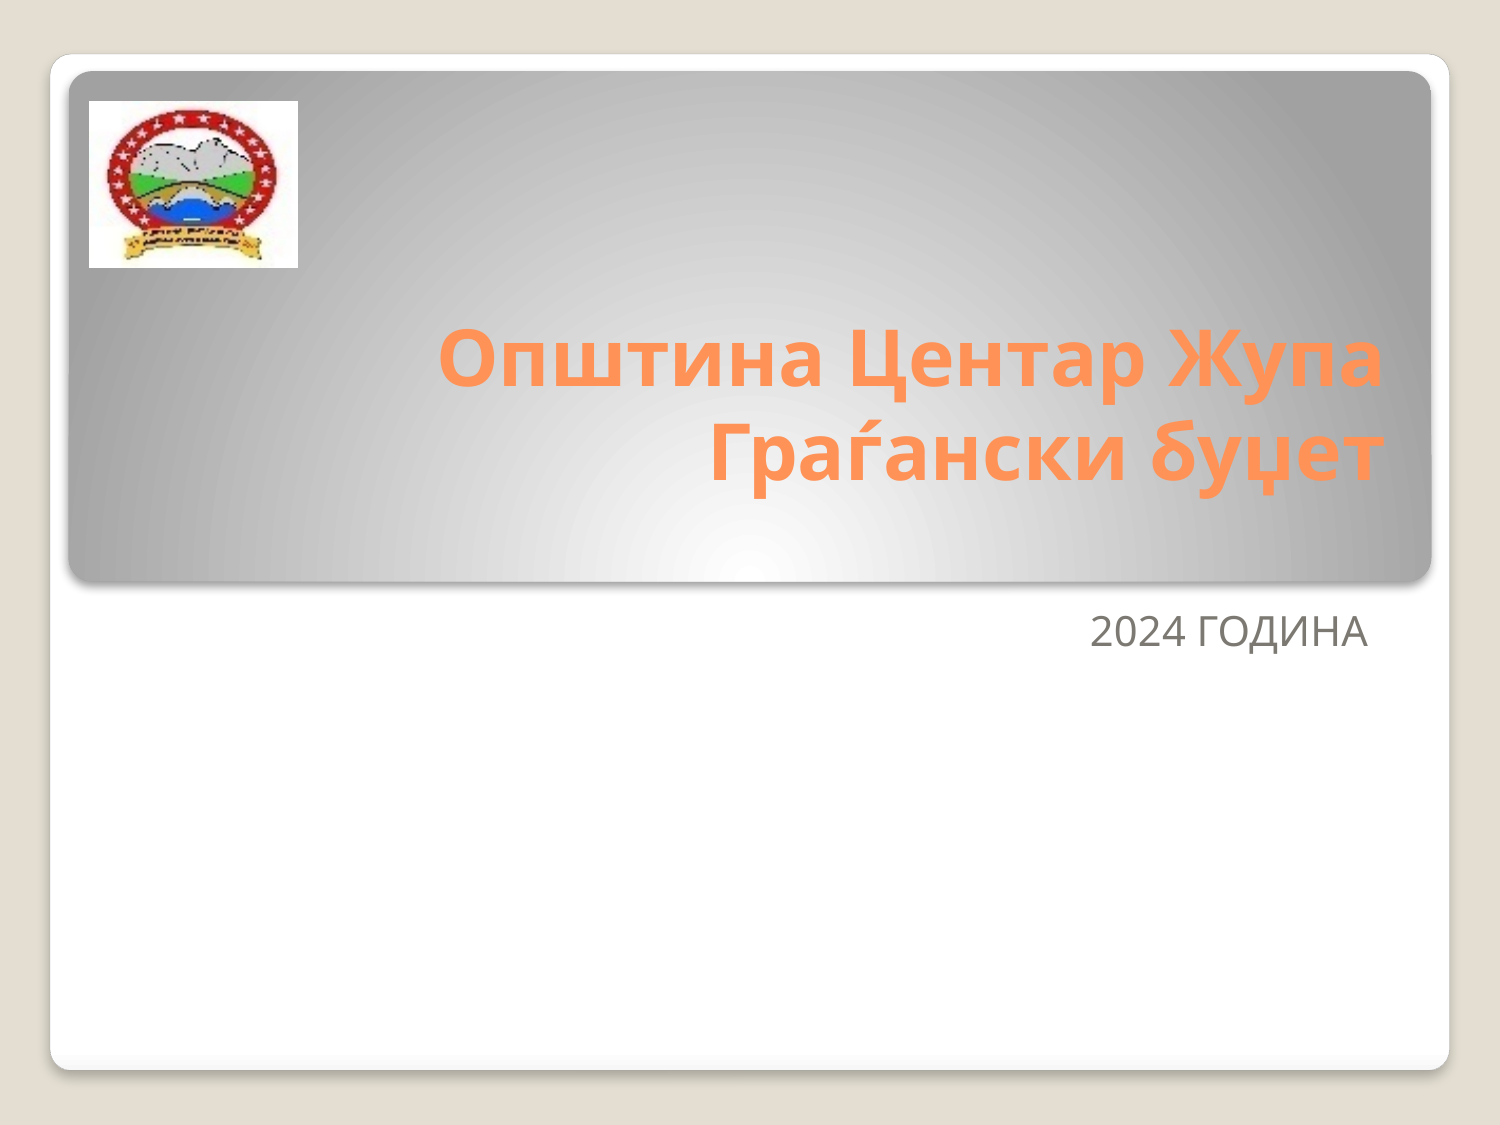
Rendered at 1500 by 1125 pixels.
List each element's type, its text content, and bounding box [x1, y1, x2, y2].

picture [88, 101, 299, 268]
subtitle 2024 ГОДИНА [118, 604, 1394, 755]
title Општина Центар Жупа Граѓански буџет [118, 298, 1394, 599]
